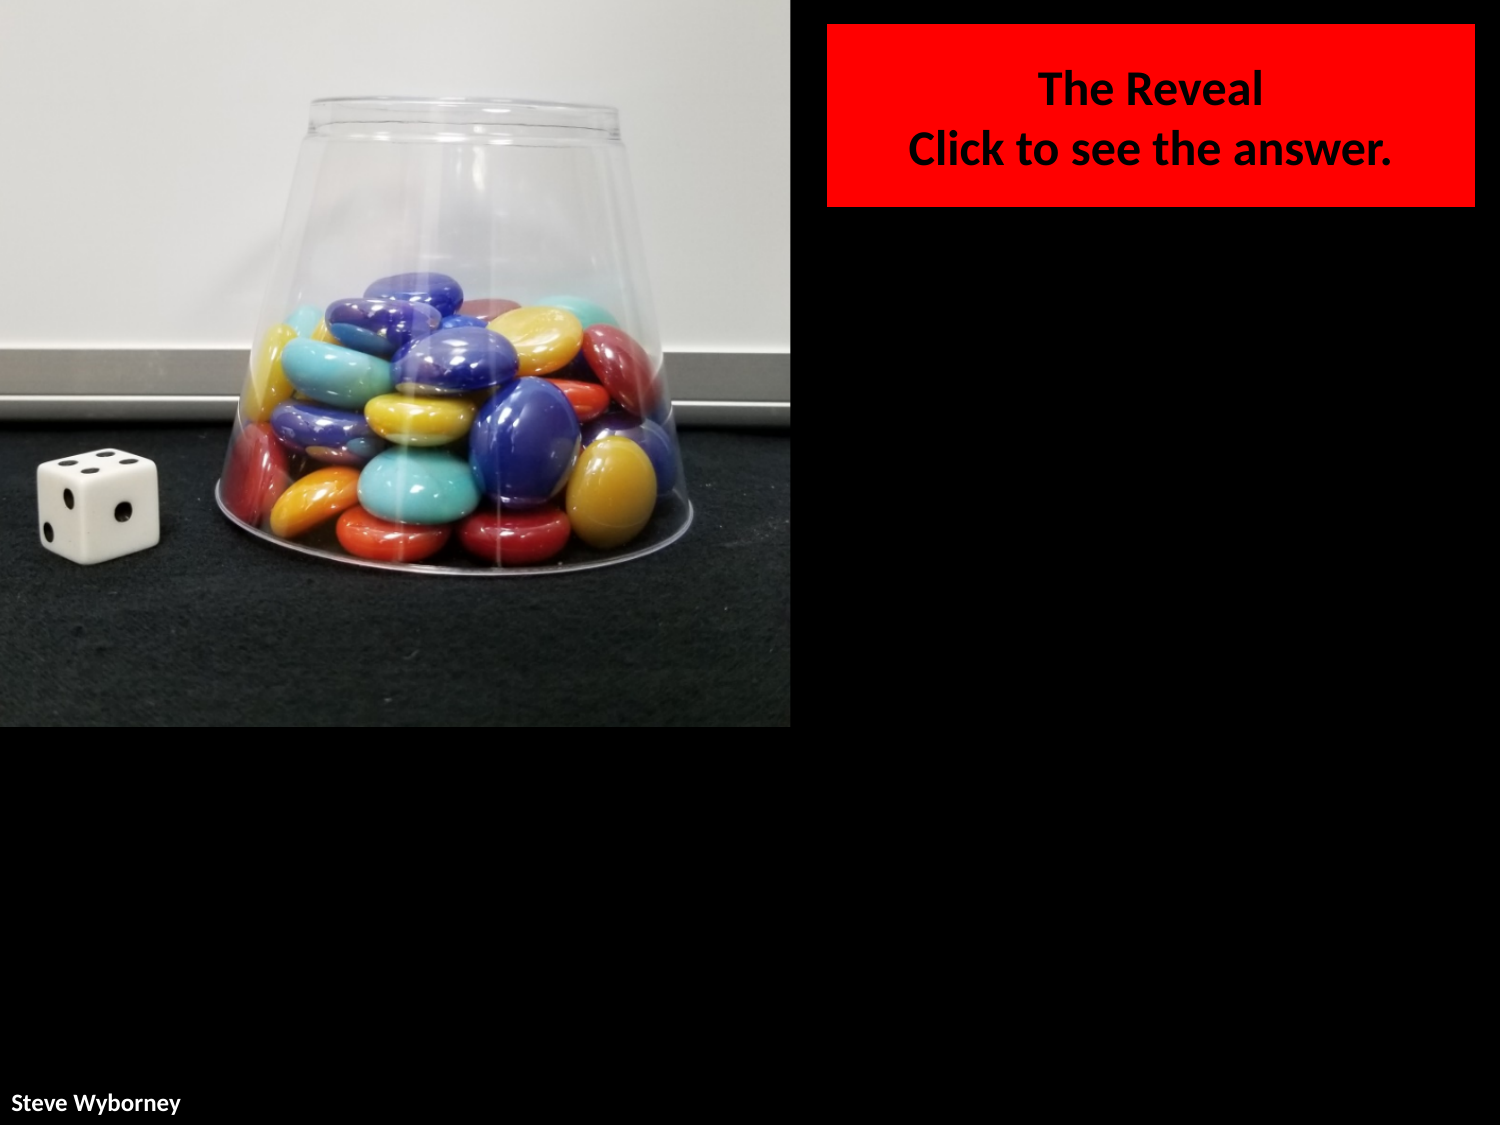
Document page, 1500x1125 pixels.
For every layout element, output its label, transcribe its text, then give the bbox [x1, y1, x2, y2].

picture [0, 0, 791, 760]
text_box Steve Wyborney [0, 1079, 196, 1125]
text_box 53 objects [823, 211, 1479, 215]
text_box The Reveal Click to see the answer. [823, 20, 1479, 211]
